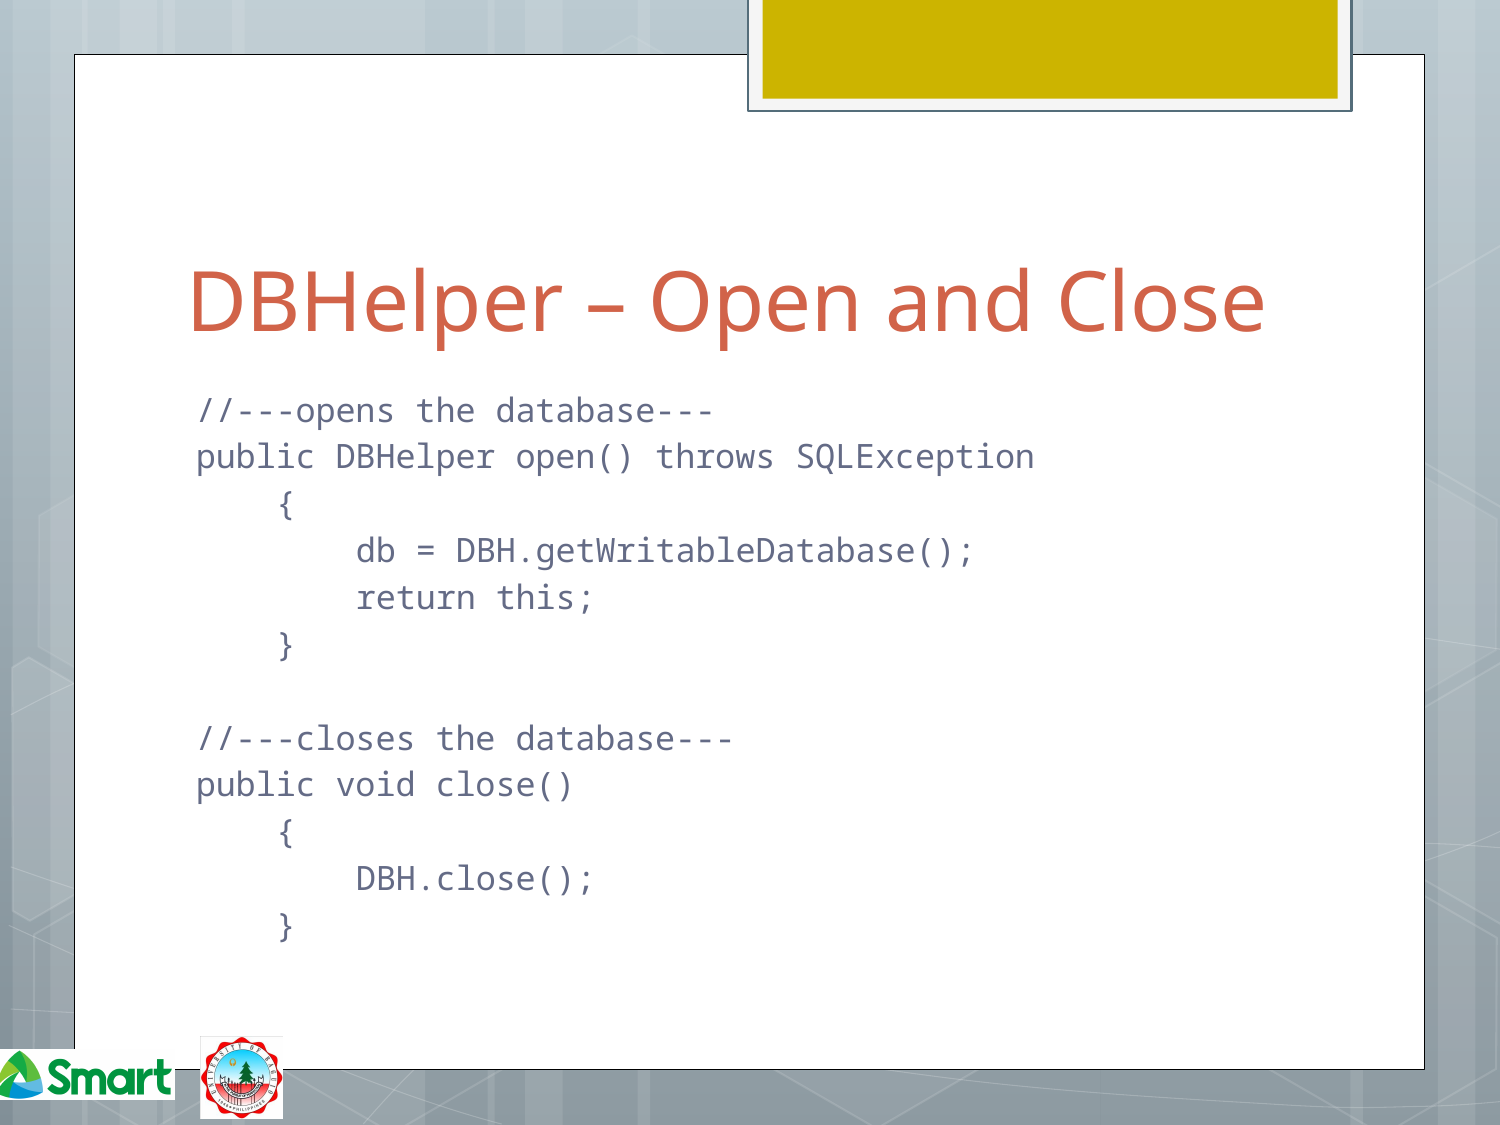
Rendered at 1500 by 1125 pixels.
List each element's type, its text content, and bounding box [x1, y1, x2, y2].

title DBHelper – Open and Close [171, 168, 1324, 357]
list //---opens the database--- public DBHelper open() throws SQLException { db = DBH.getWritableDatabase(); return this; } //---closes the database--- public void close() { DBH.close(); } [171, 381, 1283, 957]
picture [200, 1036, 283, 1119]
picture [0, 1049, 175, 1100]
